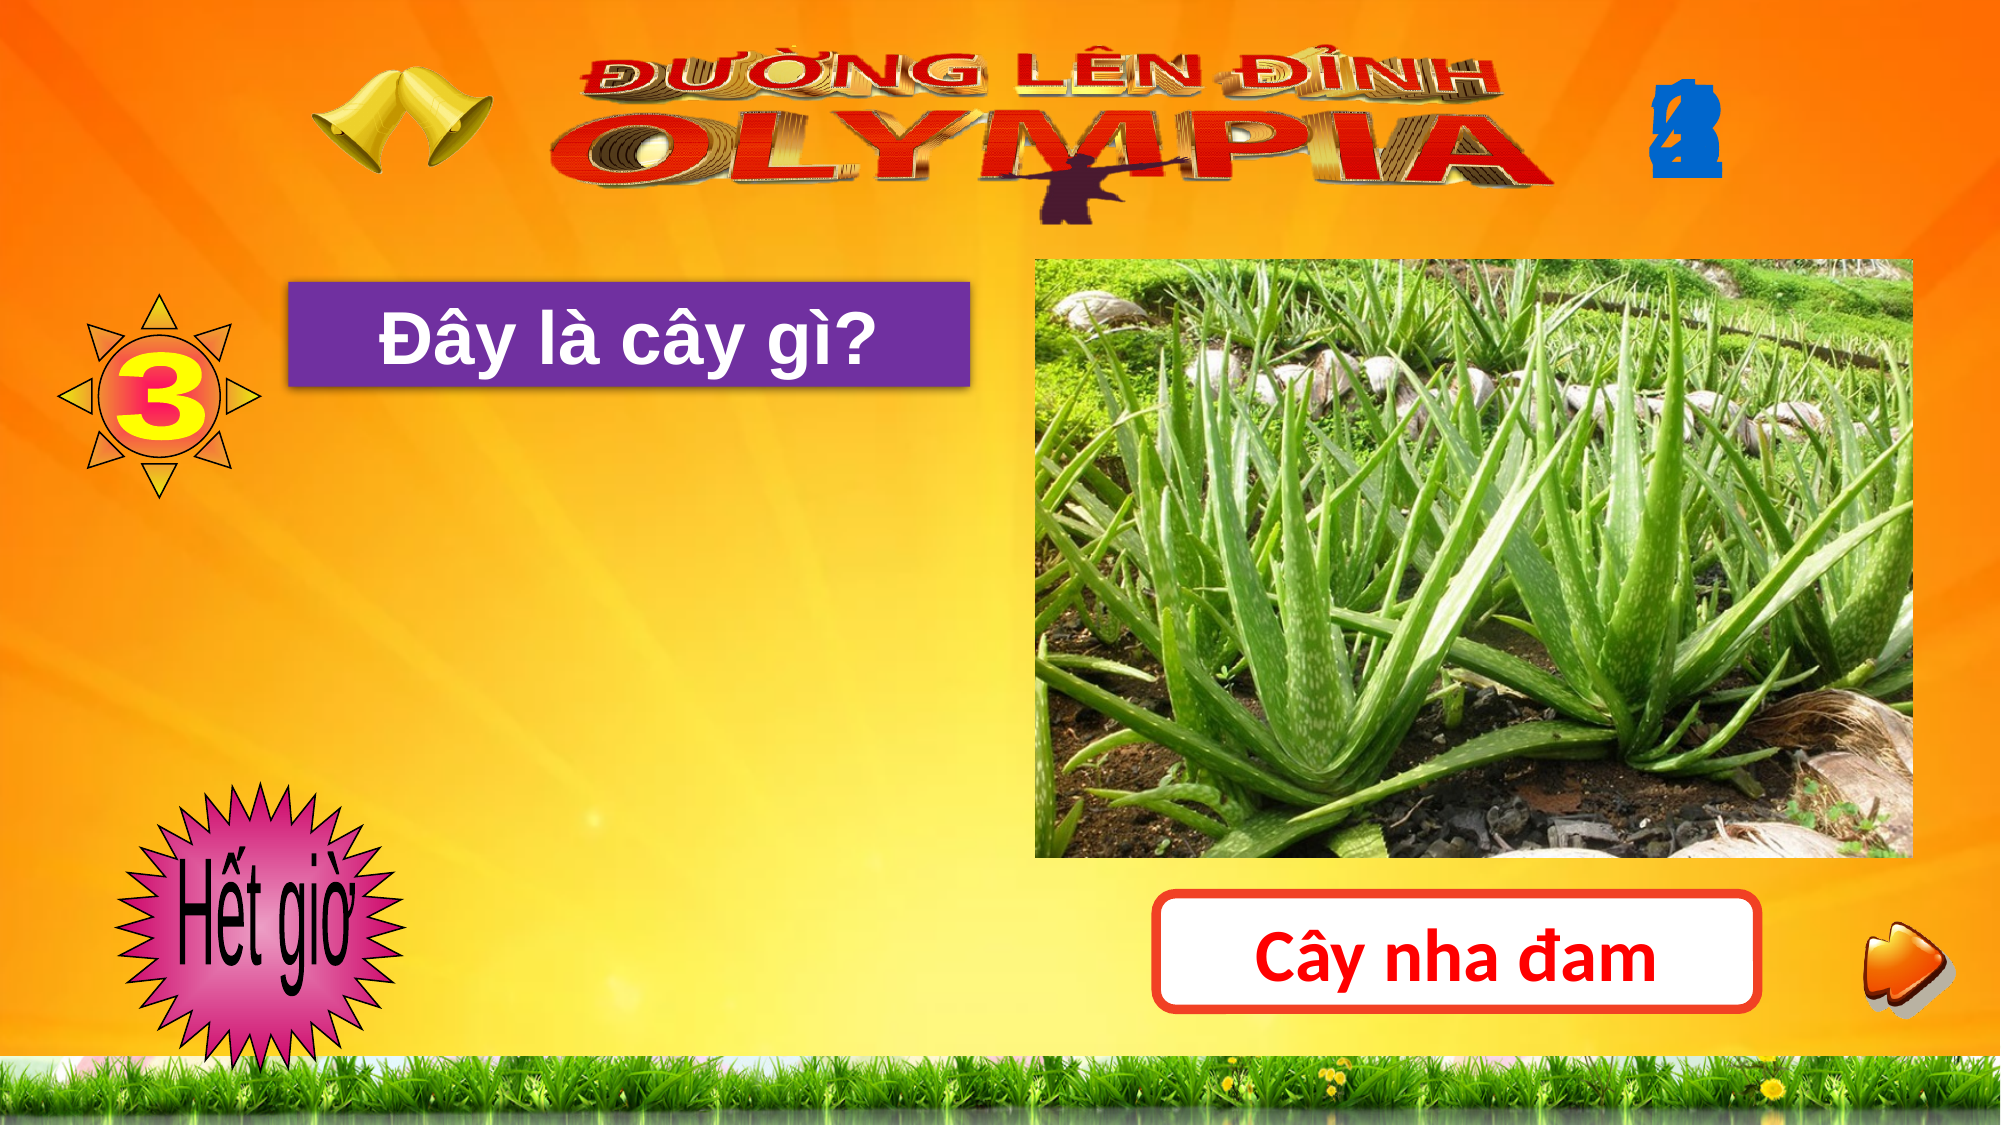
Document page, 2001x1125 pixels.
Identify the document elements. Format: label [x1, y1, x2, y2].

picture [0, 0, 2001, 1125]
text_box [116, 783, 405, 1072]
